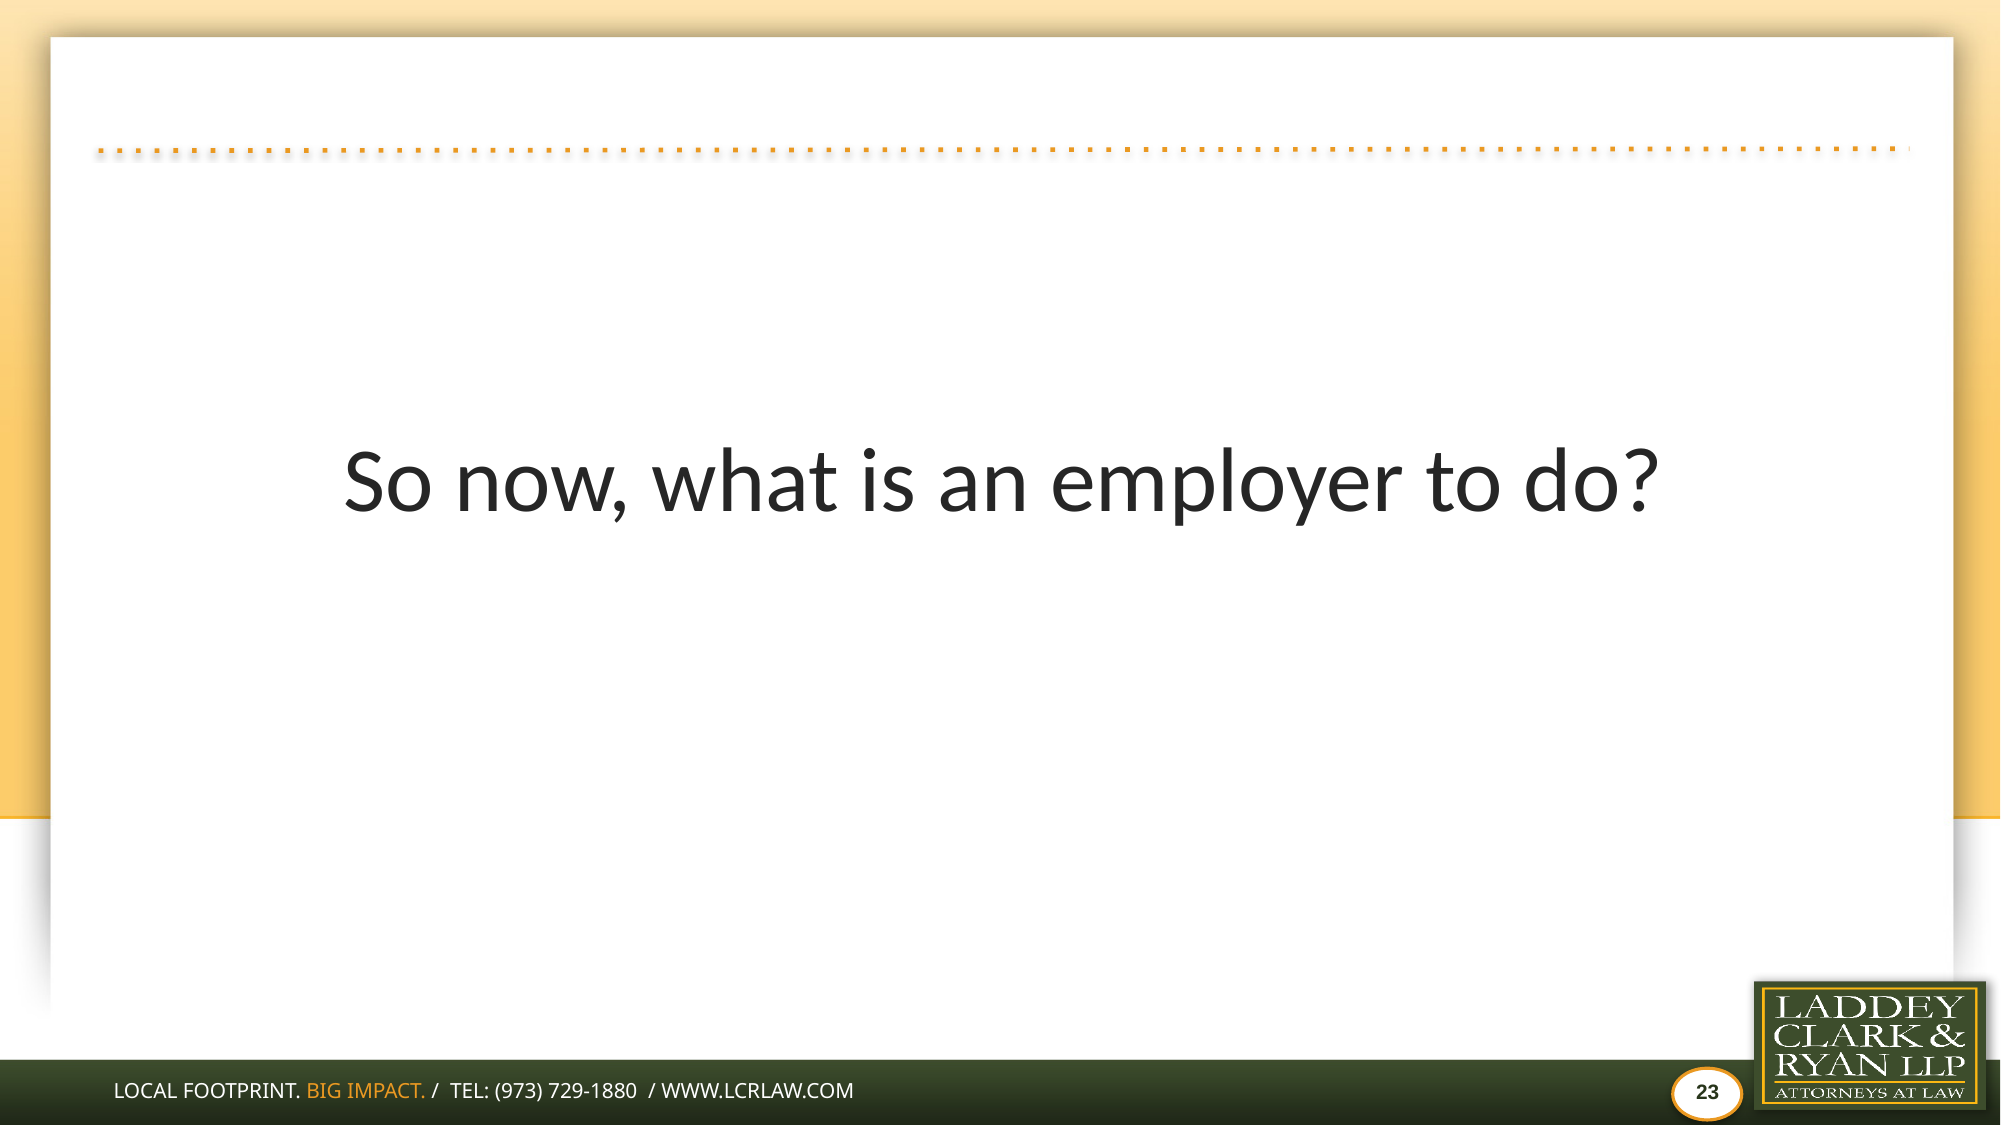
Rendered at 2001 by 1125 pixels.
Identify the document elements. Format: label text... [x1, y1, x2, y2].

picture [0, 0, 2001, 1125]
list So now, what is an employer to do? [98, 155, 1910, 1031]
